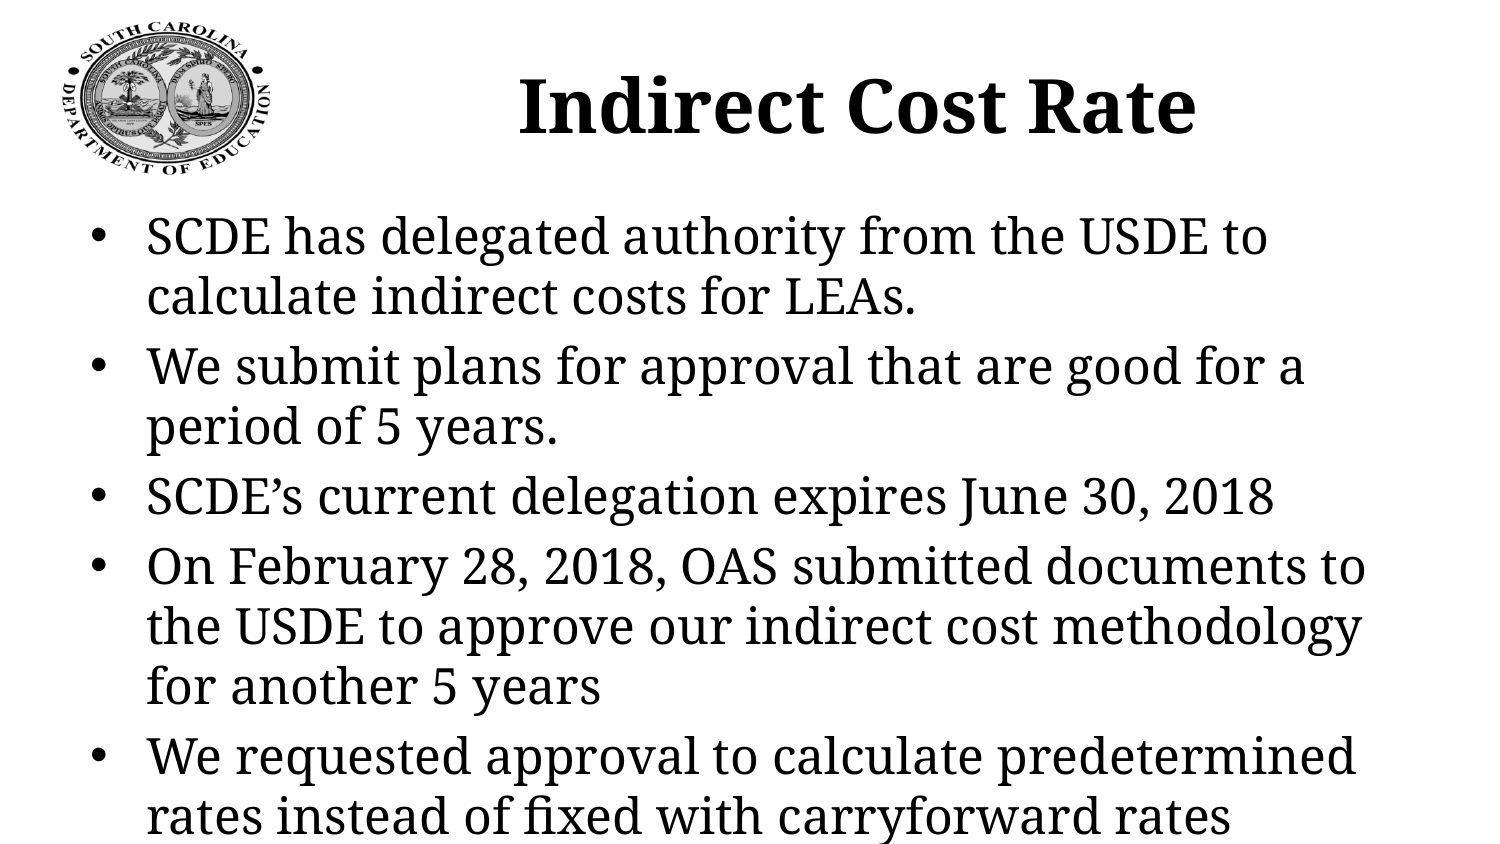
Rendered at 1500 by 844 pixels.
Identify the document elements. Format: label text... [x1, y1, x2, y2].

title Indirect Cost Rate [312, 33, 1425, 175]
picture [50, 18, 280, 179]
list SCDE has delegated authority from the USDE to calculate indirect costs for LEAs. We submit plans for approval that are good for a period of 5 years. SCDE’s current delegation expires June 30, 2018 On February 28, 2018, OAS submitted documents to the USDE to approve our indirect cost methodology for another 5 years We requested approval to calculate predetermined rates instead of fixed with carryforward rates [75, 196, 1425, 754]
